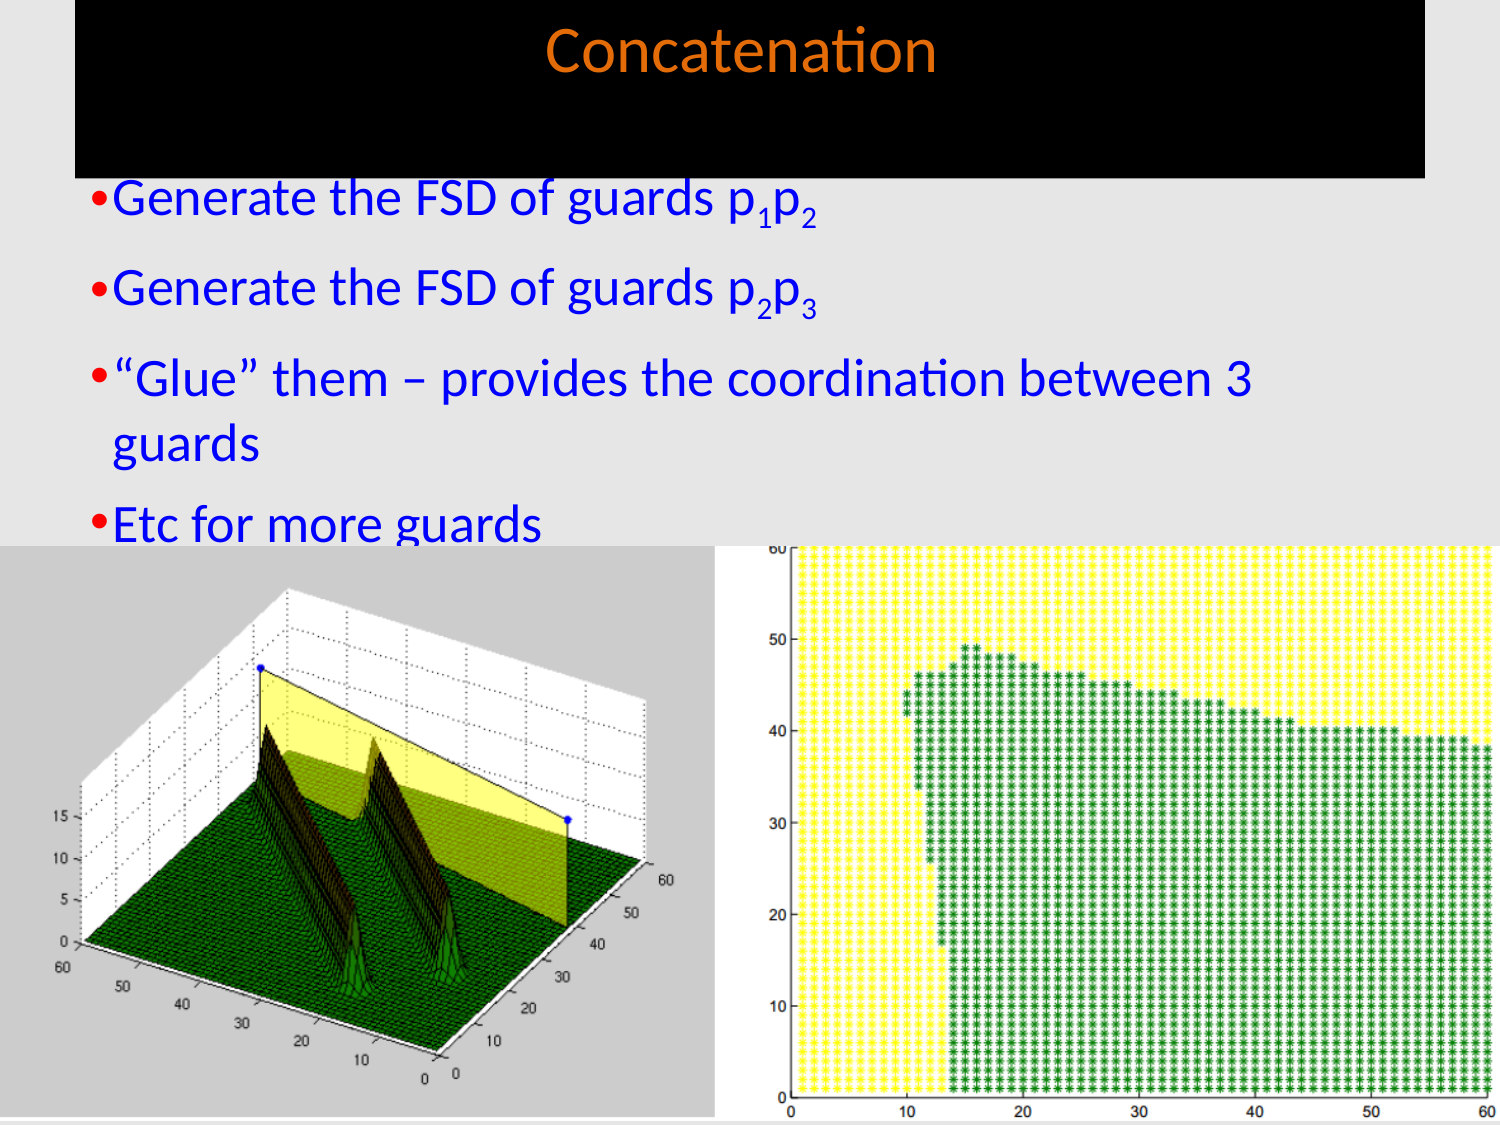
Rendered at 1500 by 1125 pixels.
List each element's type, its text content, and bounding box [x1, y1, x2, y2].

text_box [0, 546, 1500, 1121]
title Concatenation [75, 0, 1425, 179]
list Generate the FSD of guards p1p2 Generate the FSD of guards p2p3 “Glue” them – provides the coordination between 3 guards Etc for more guards [41, 145, 1270, 517]
